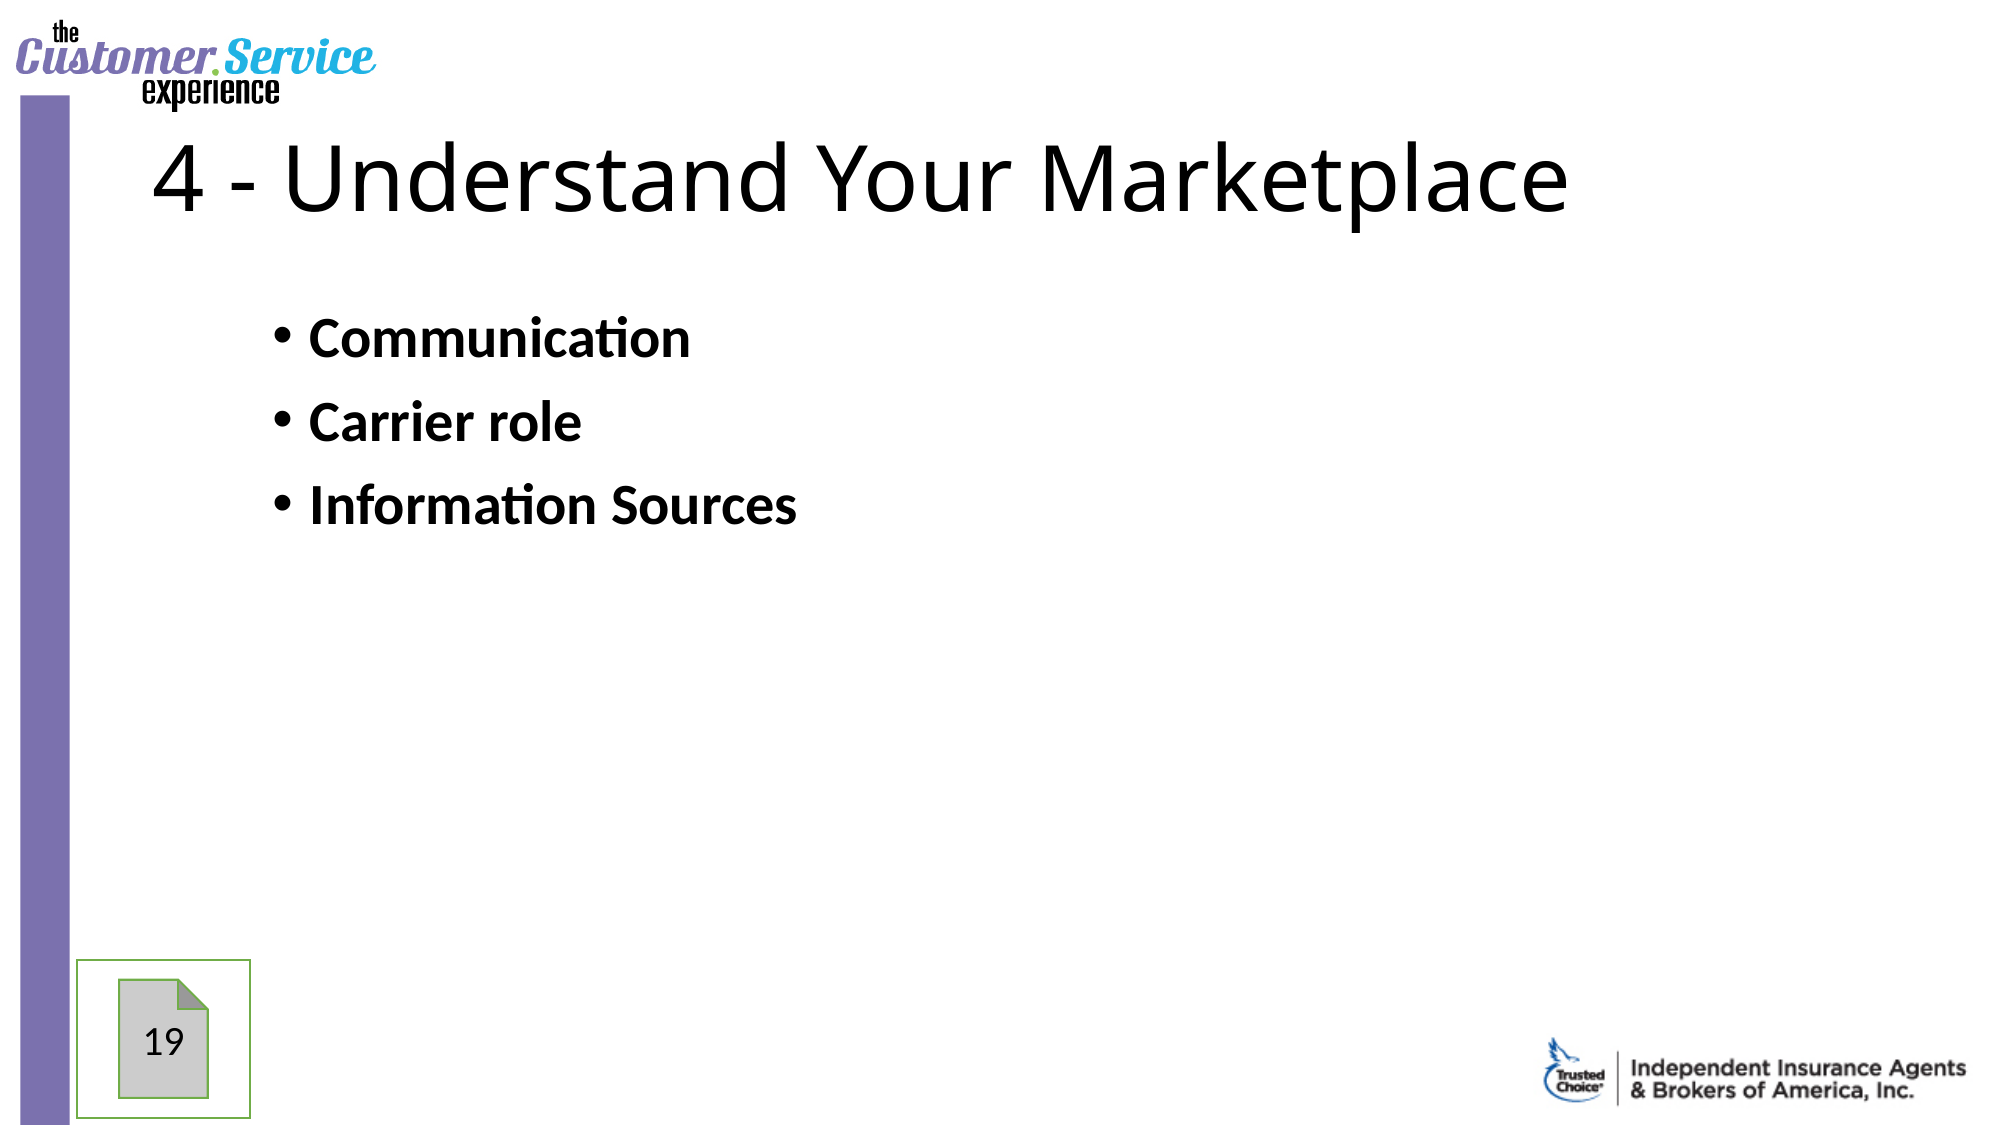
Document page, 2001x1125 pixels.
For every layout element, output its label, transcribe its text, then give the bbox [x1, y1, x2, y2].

text_box [19, 132, 71, 1125]
picture [0, 0, 389, 132]
list Communication Carrier role Information Sources [257, 299, 1863, 1014]
title 4 - Understand Your Marketplace [137, 73, 1863, 291]
picture [1522, 1033, 1991, 1112]
text_box 19 [76, 959, 251, 1119]
